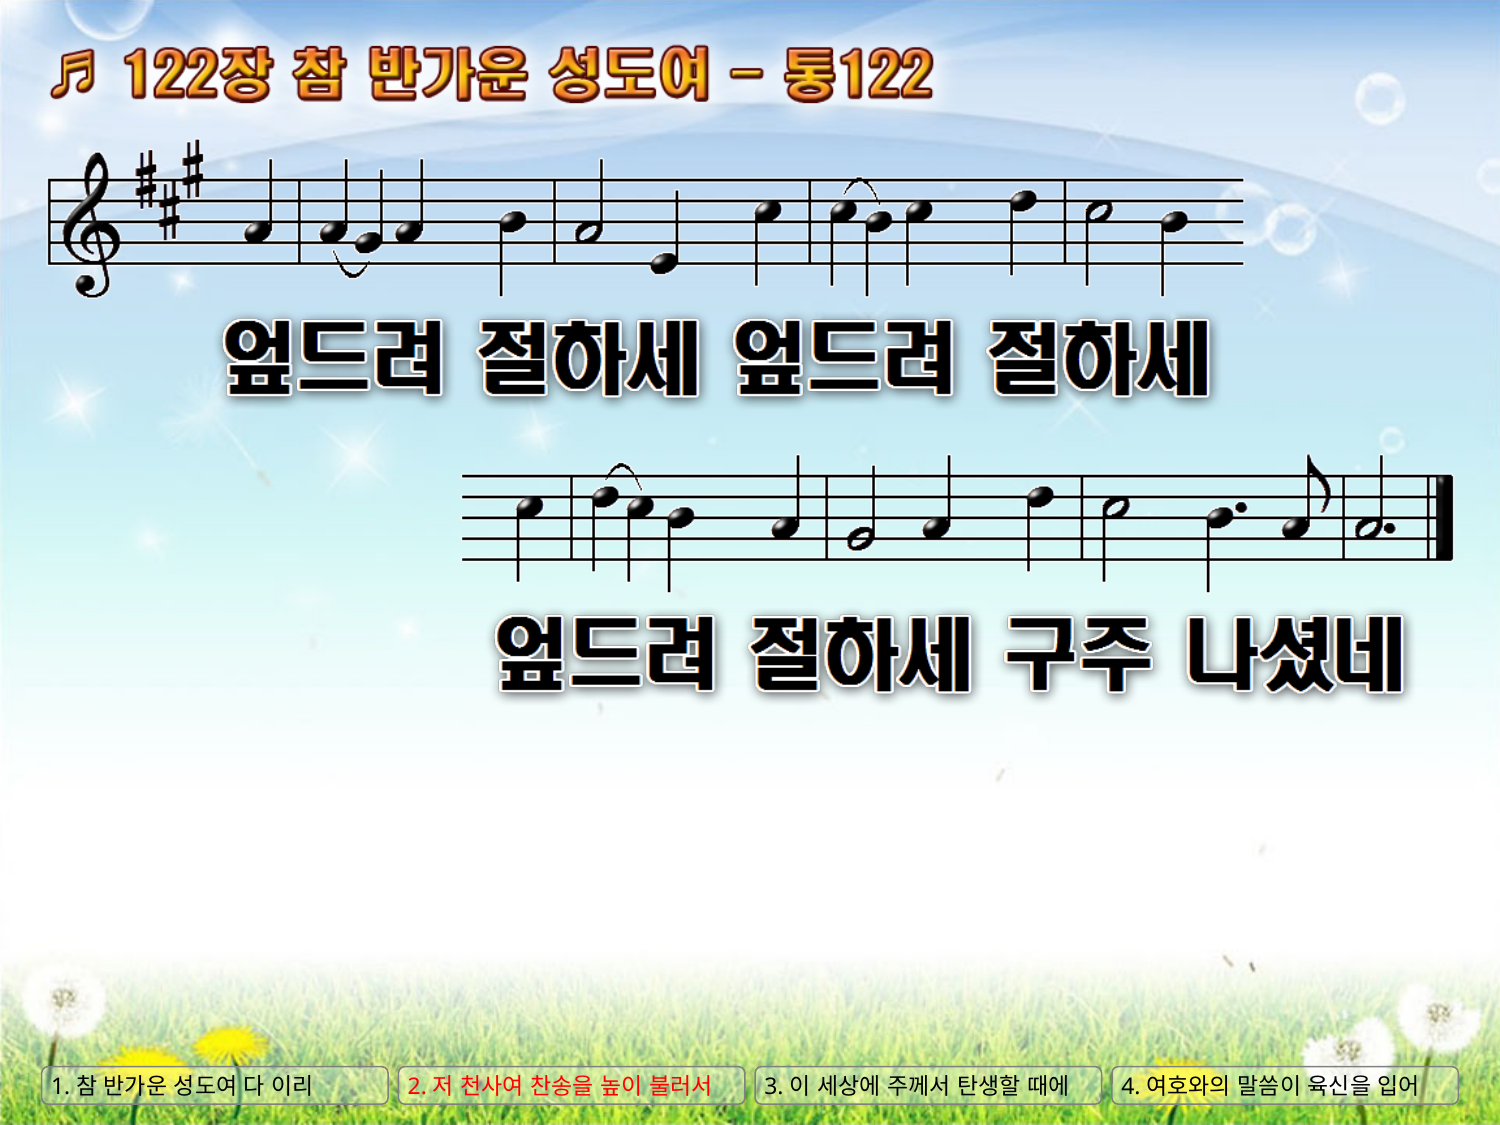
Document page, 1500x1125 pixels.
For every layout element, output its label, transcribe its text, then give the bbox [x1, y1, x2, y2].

text_box 1.참 반가운 성도여 다 이리 [41, 1066, 389, 1105]
text_box 4.여호와의 말씀이 육신을 입어 [1111, 1066, 1459, 1105]
text_box 3.이 세상에 주께서 탄생할 때에 [755, 1066, 1102, 1105]
picture [0, 0, 1500, 1125]
text_box 2.저 천사여 찬송을 높이 불러서 [398, 1066, 745, 1105]
